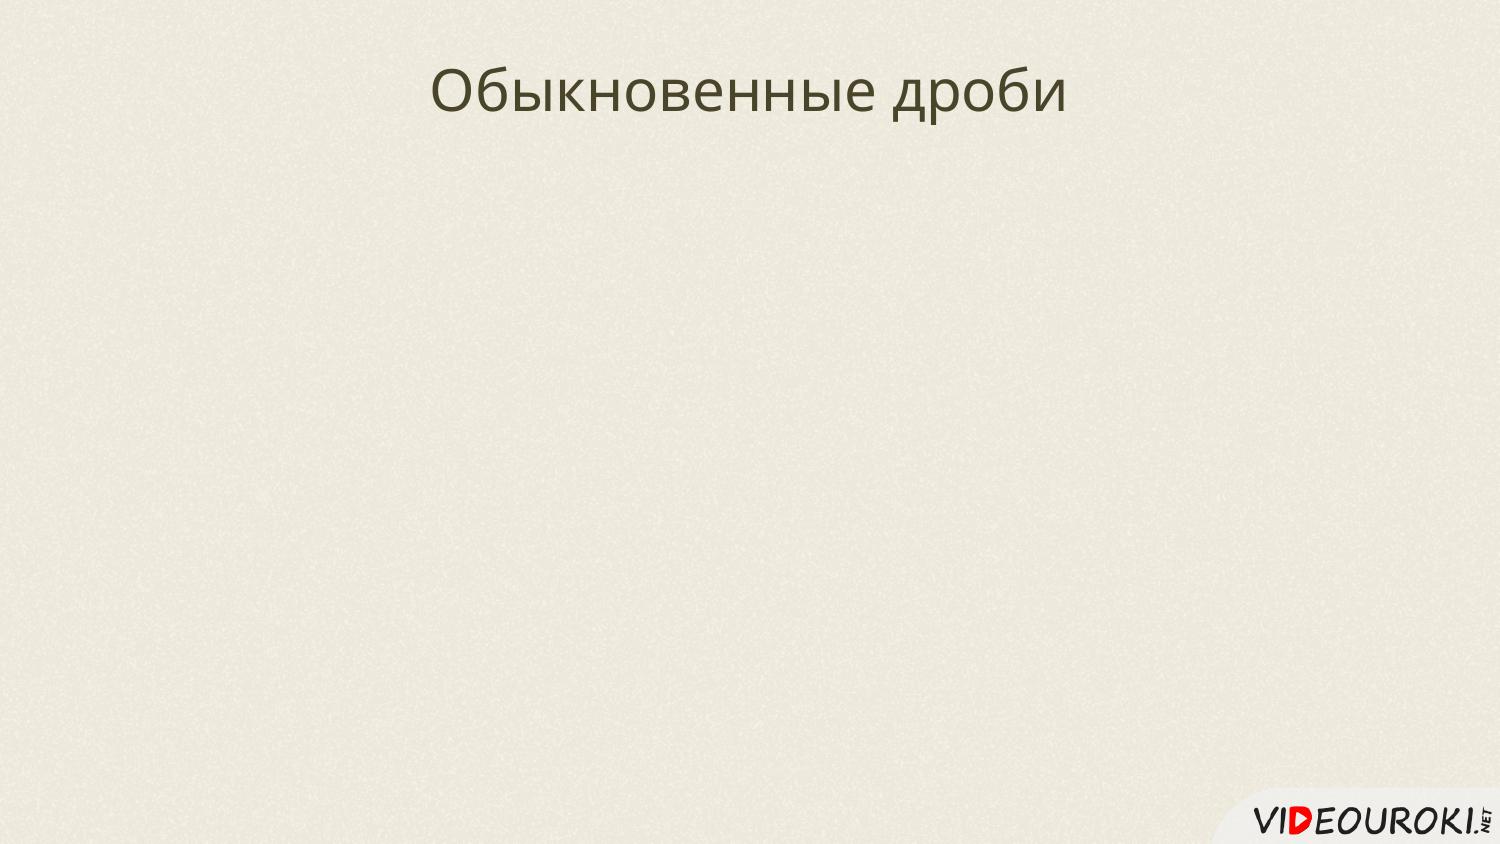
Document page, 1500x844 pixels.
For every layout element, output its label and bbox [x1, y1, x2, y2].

picture [0, 0, 1500, 844]
text_box [1210, 787, 1500, 844]
